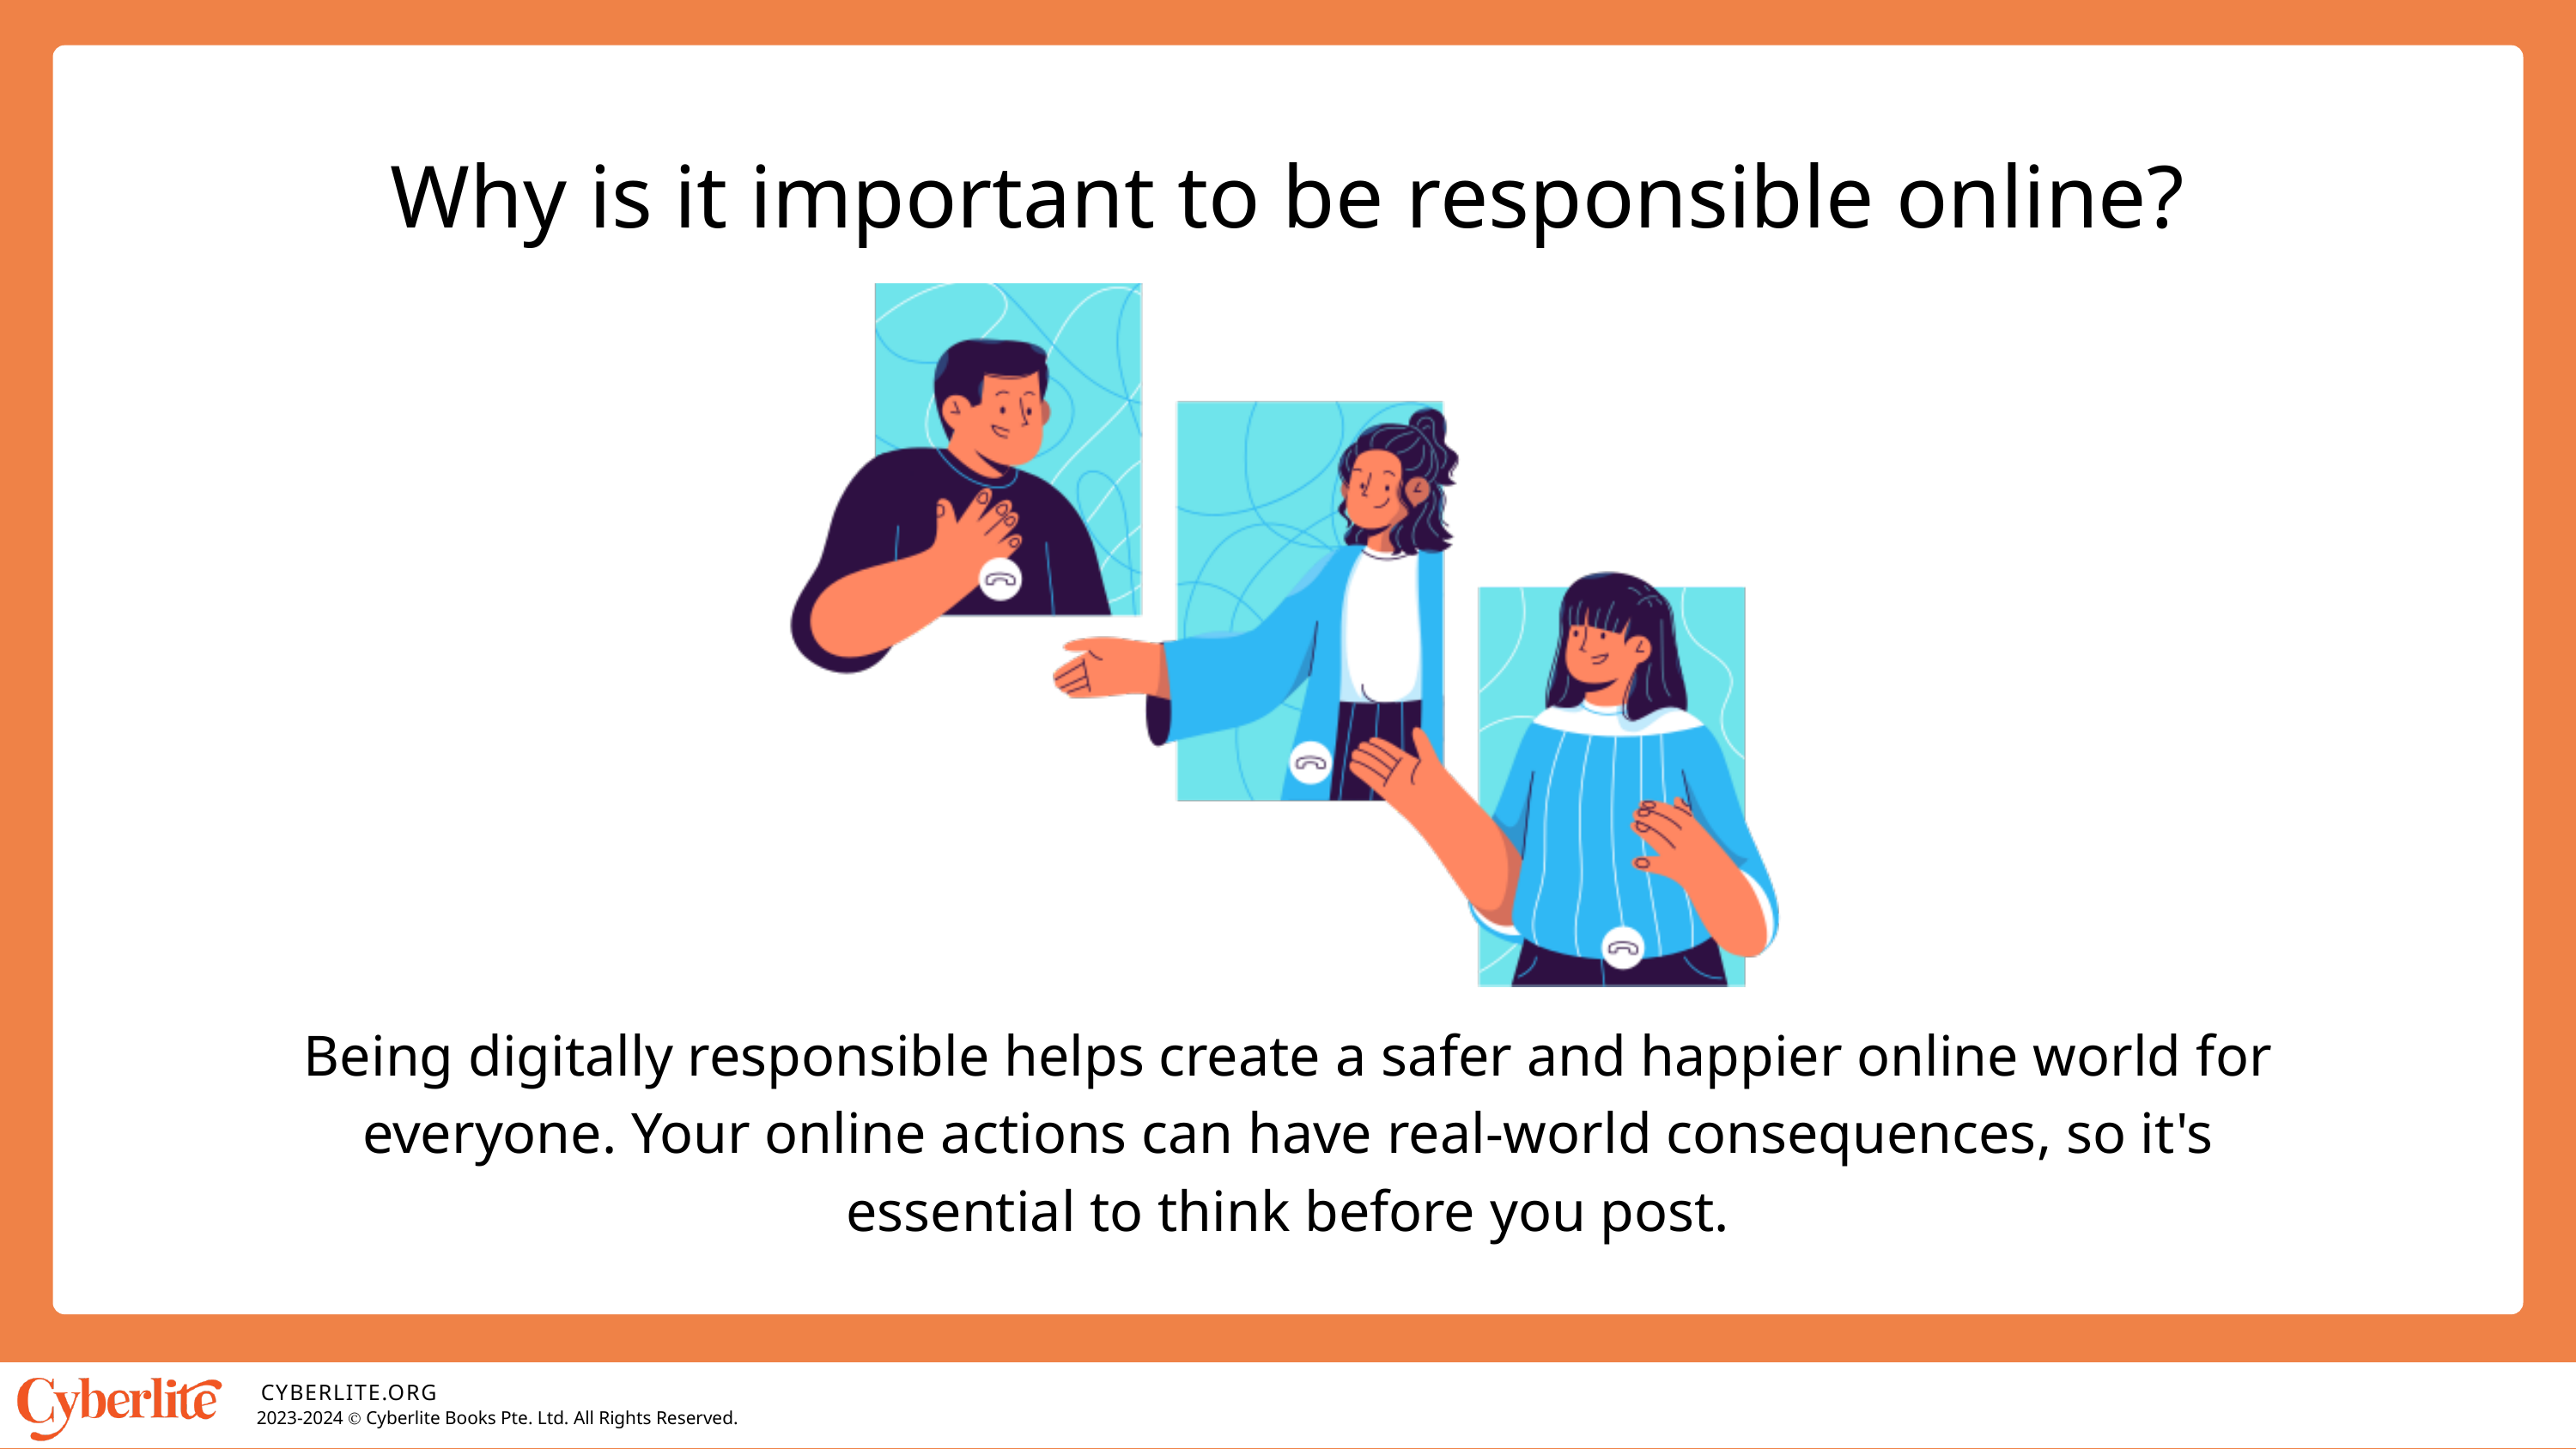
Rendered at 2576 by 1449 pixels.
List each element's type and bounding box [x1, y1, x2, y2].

text_box [0, 1361, 2576, 1449]
text_box [52, 45, 2524, 1315]
